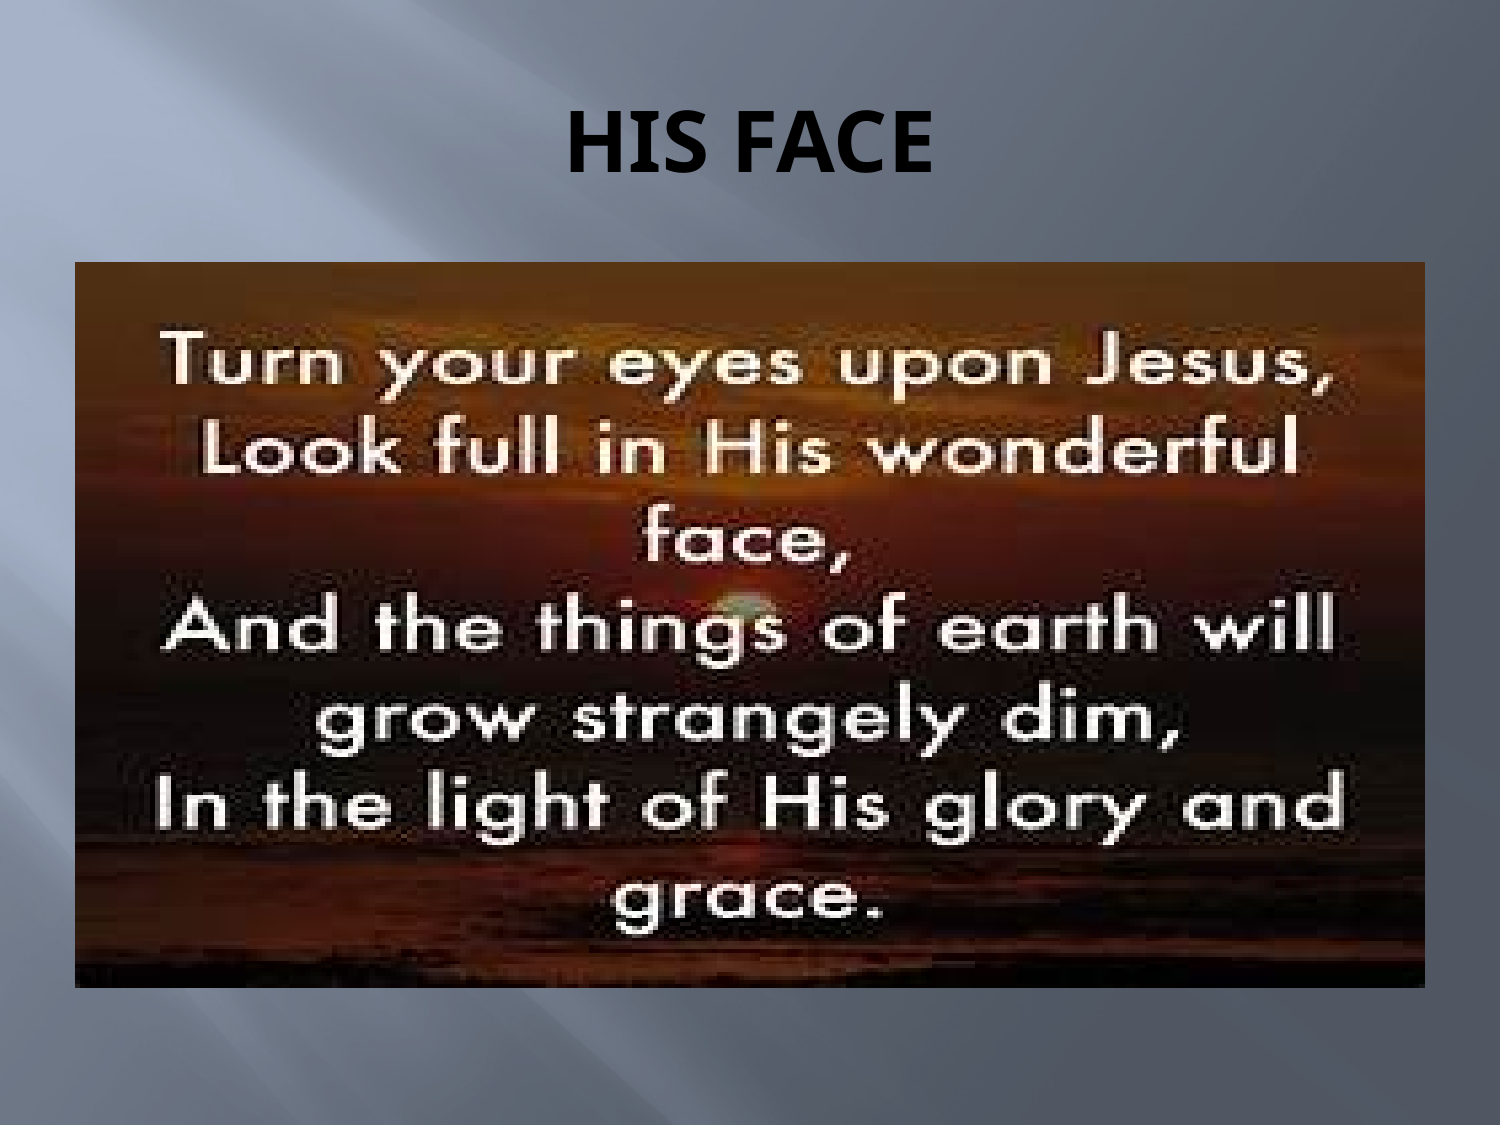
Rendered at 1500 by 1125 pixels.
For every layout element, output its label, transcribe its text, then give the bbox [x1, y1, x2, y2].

picture [74, 262, 1426, 988]
title HIS FACE [75, 45, 1425, 233]
